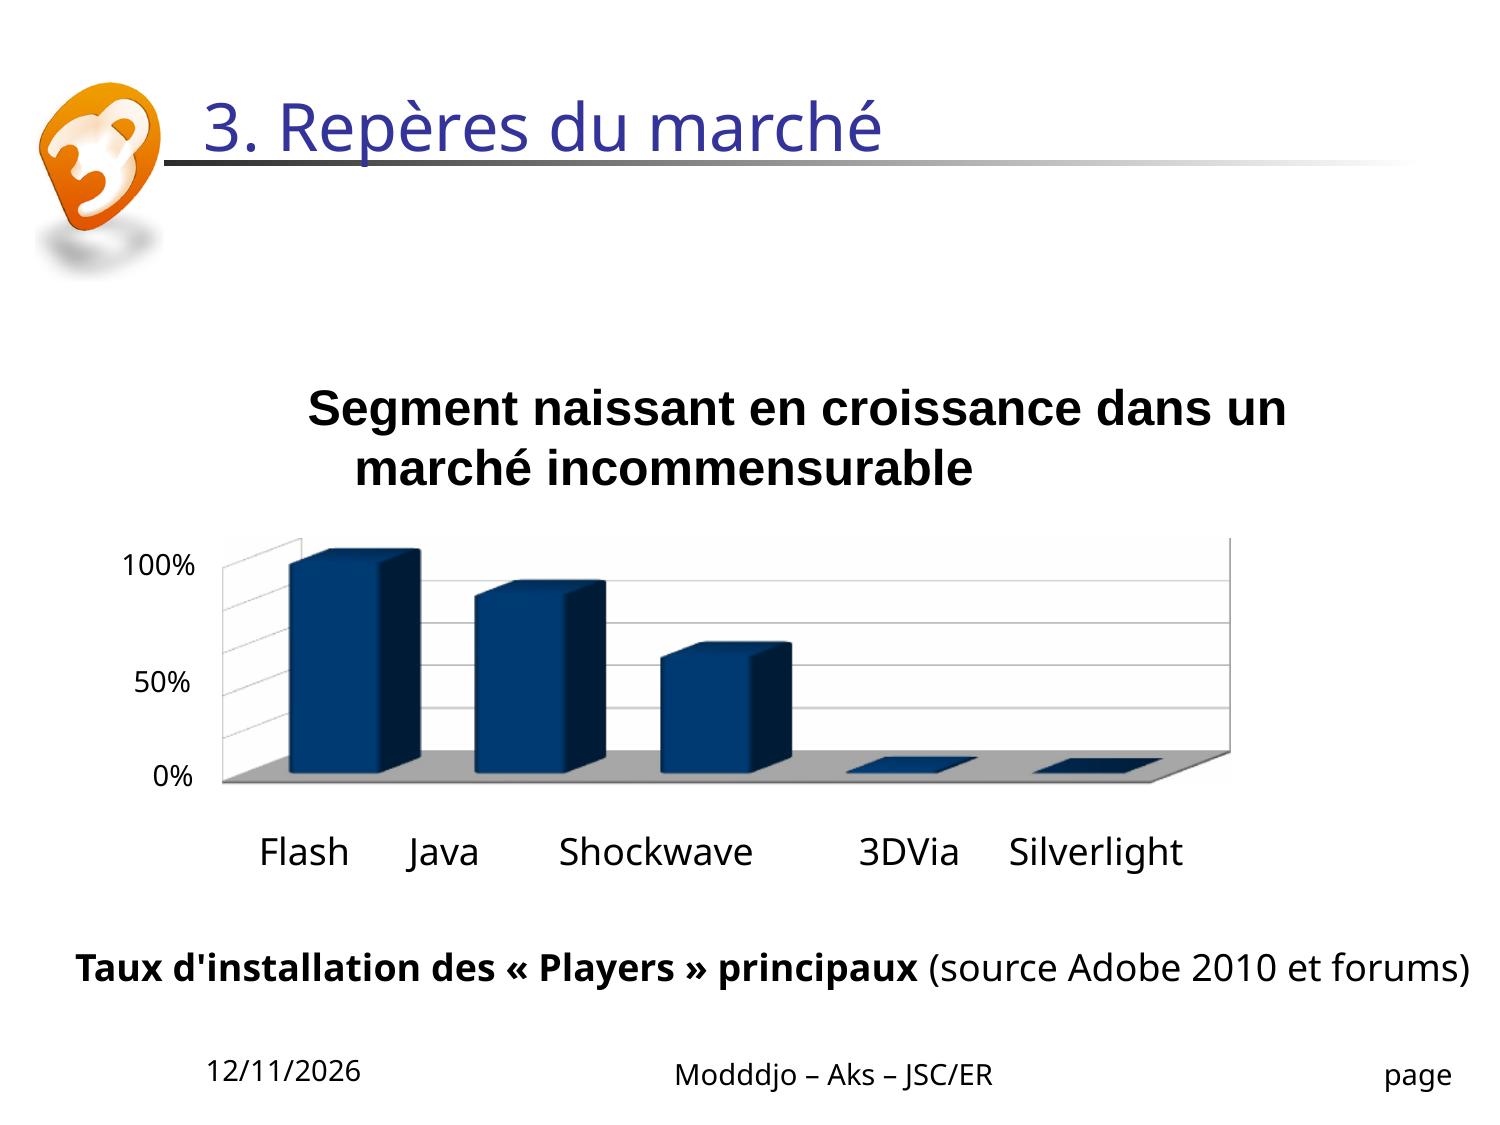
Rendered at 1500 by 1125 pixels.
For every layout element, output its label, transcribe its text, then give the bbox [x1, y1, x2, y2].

title 3. Repères du marché [188, 34, 1468, 173]
text_box Taux d'installation des « Players » principaux (source Adobe 2010 et forums) [60, 936, 1486, 1042]
list Segment naissant en croissance dans un marché incommensurable [217, 367, 1395, 936]
picture [222, 538, 1231, 786]
slide_number page [1154, 1023, 1468, 1100]
text_box 50% [118, 656, 207, 706]
footer Modddjo – Aks – JSC/ER [599, 1023, 1076, 1100]
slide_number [190, 1023, 504, 1100]
picture [35, 79, 164, 282]
text_box Flash Java Shockwave 3DVia Silverlight [244, 820, 1199, 880]
text_box 100% [106, 538, 212, 589]
text_box 0% [138, 749, 209, 800]
